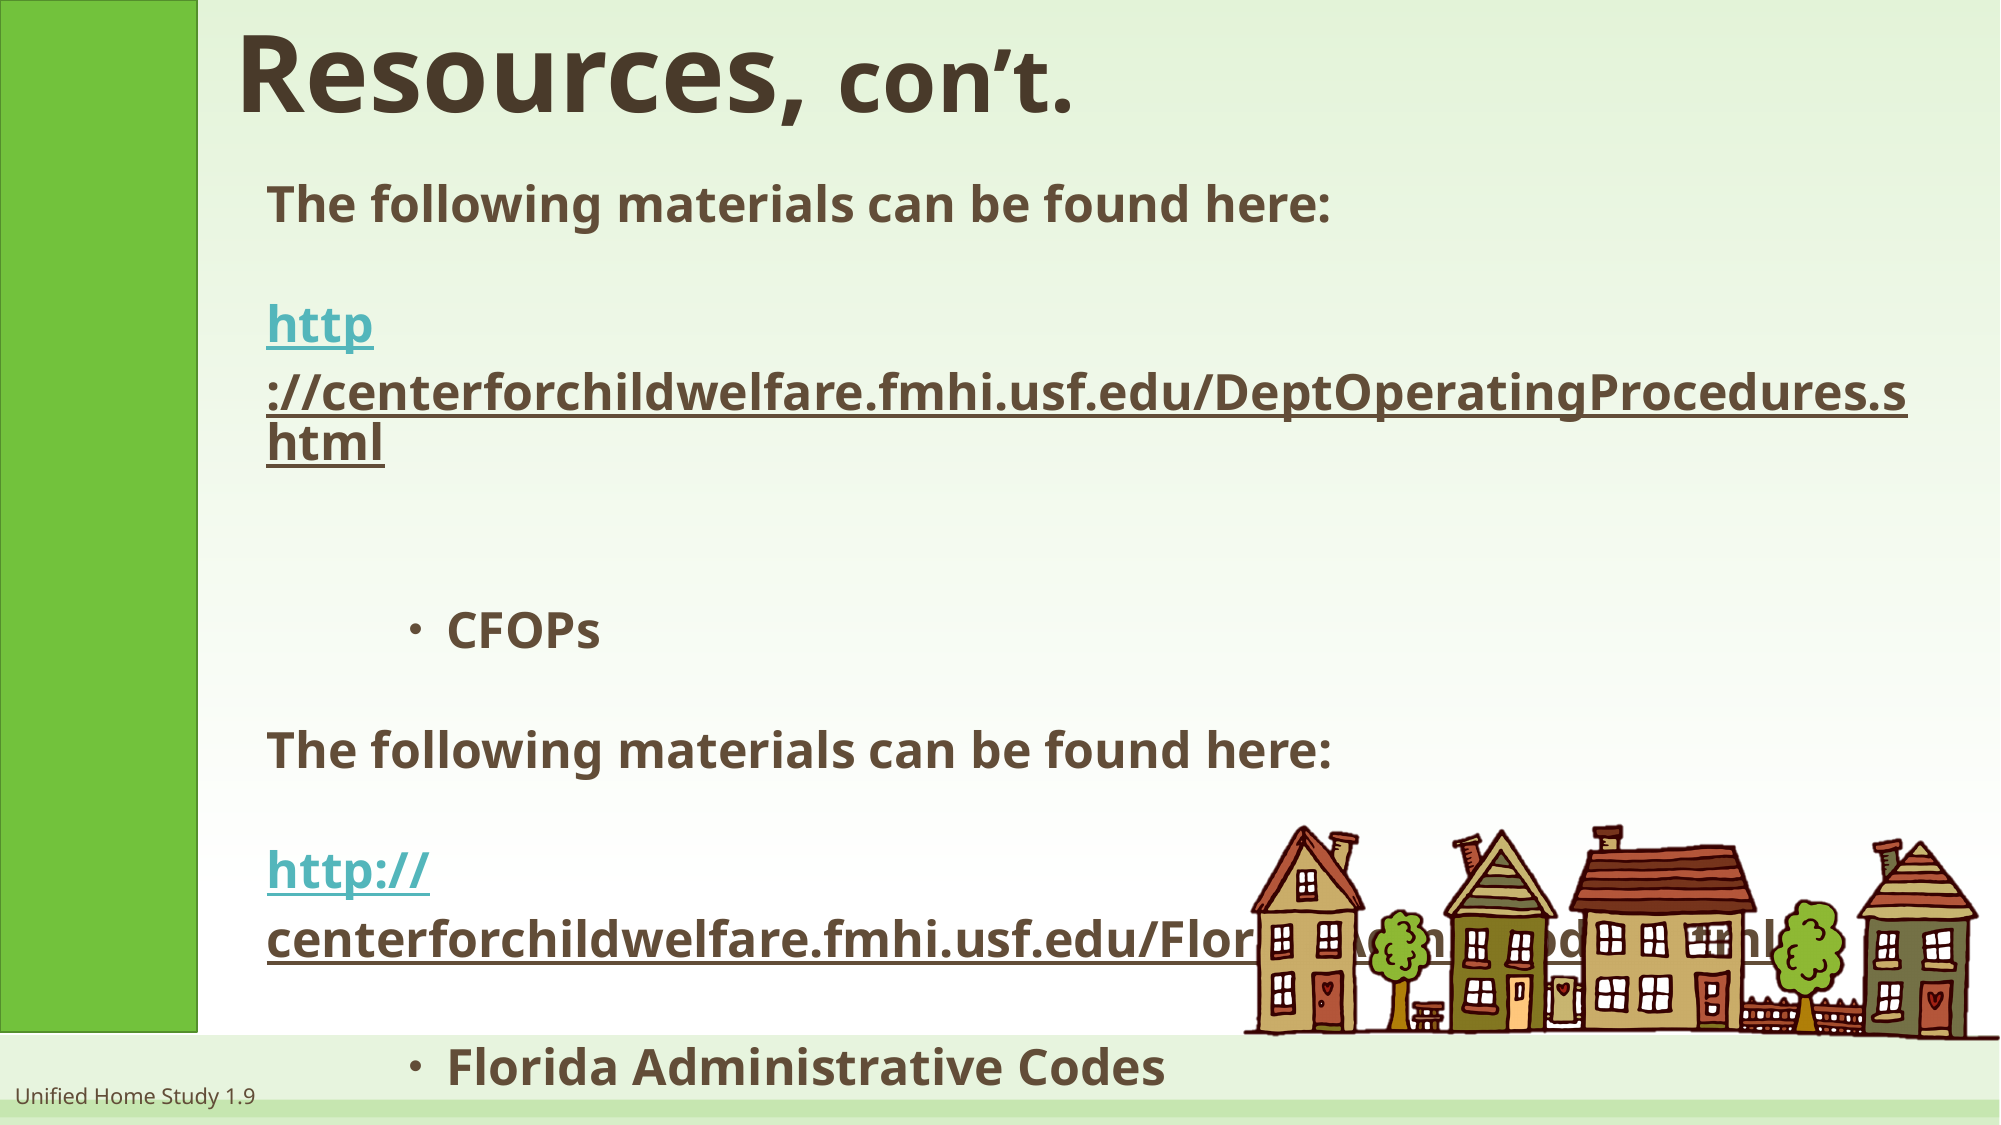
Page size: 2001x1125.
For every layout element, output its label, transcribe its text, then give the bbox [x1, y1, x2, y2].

text_box [0, 0, 198, 1033]
title Resources, con’t. [219, 10, 1780, 143]
text_box Unified Home Study 1.9 [0, 1074, 449, 1125]
picture [1232, 813, 2000, 1067]
list The following materials can be found here: http://centerforchildwelfare.fmhi.usf.edu/DeptOperatingProcedures.shtml CFOPs The following materials can be found here: http://centerforchildwelfare.fmhi.usf.edu/FloridaAdminCode.shtml Florida Administrative Codes [243, 164, 1925, 1059]
